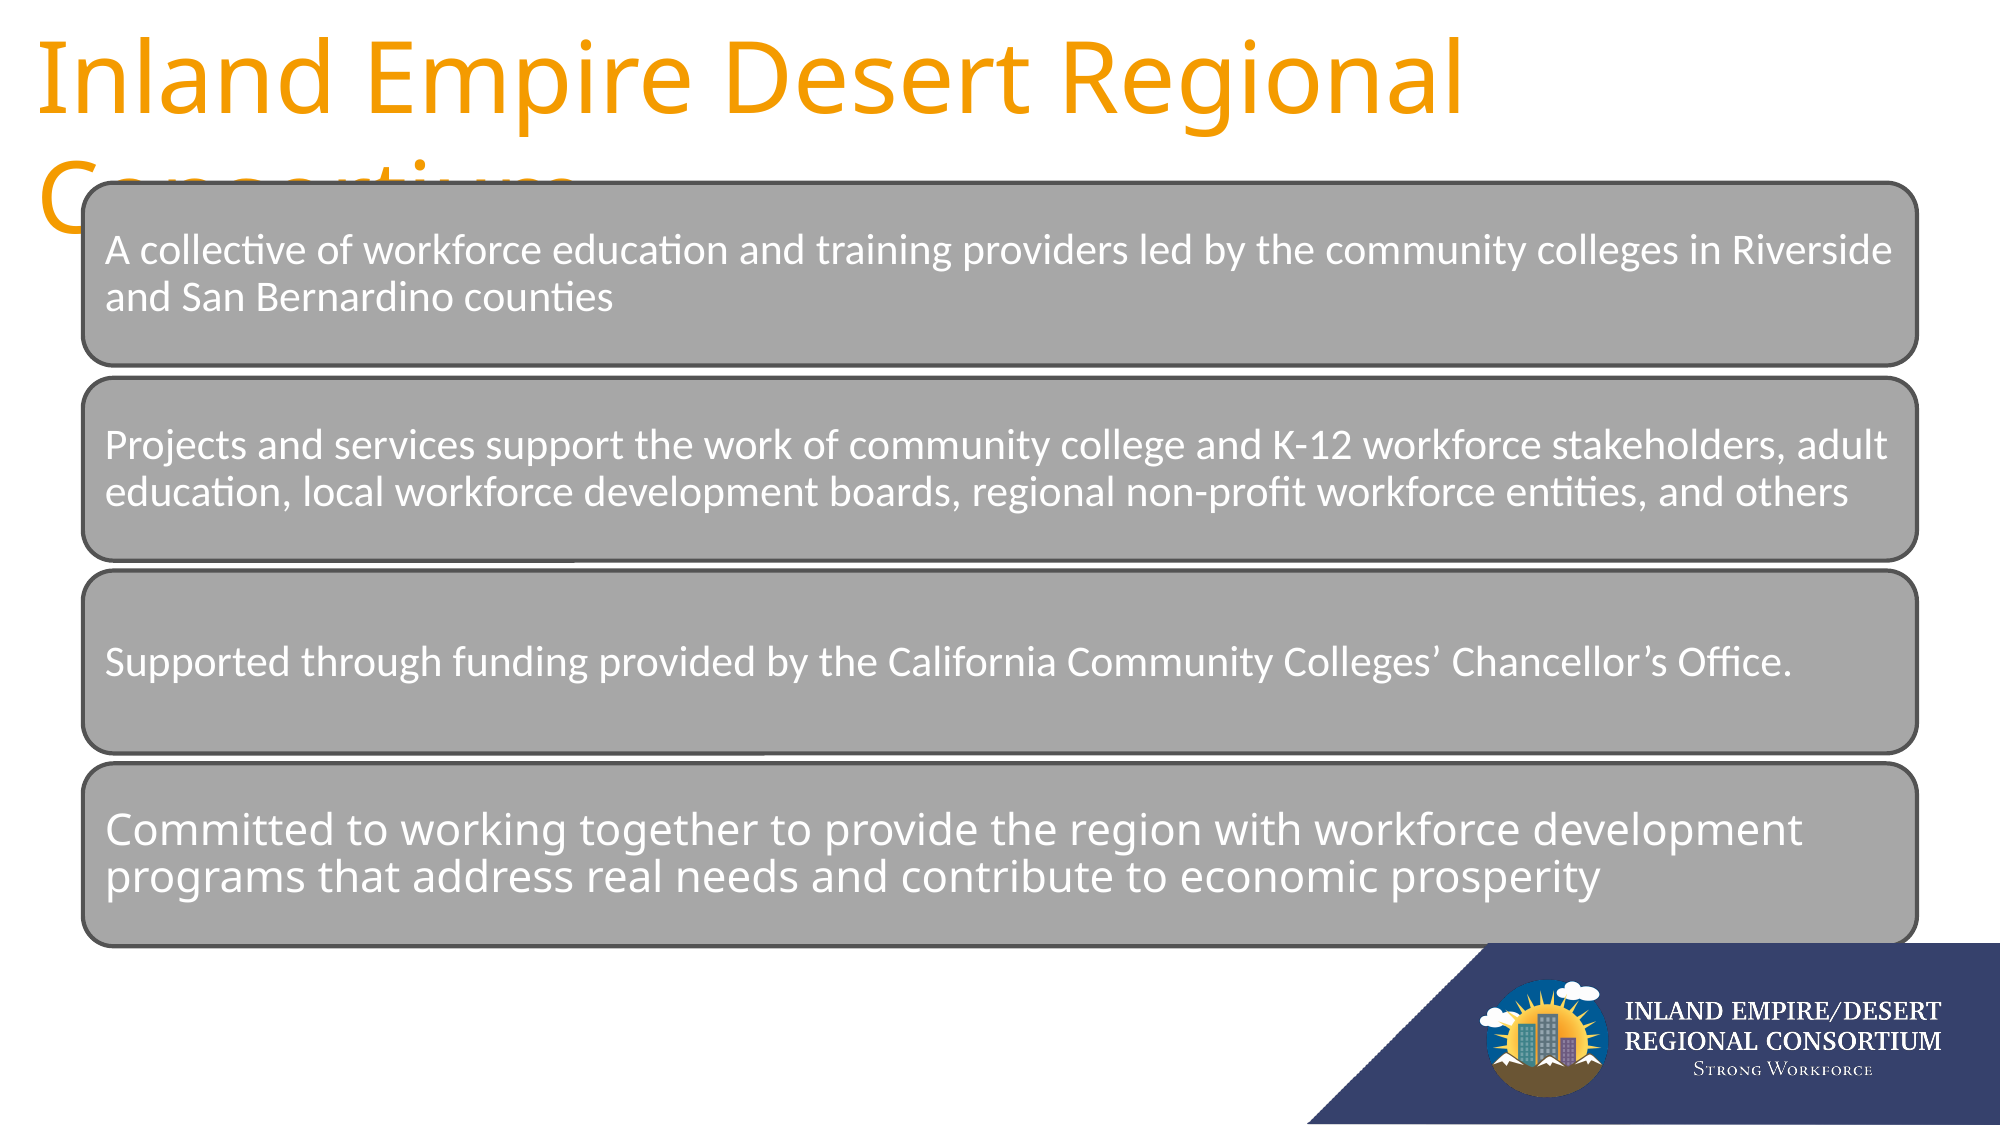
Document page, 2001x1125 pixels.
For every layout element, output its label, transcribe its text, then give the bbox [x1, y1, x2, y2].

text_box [1307, 943, 2000, 1125]
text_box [82, 182, 1918, 947]
title Inland Empire Desert Regional Consortium [28, 6, 2000, 262]
